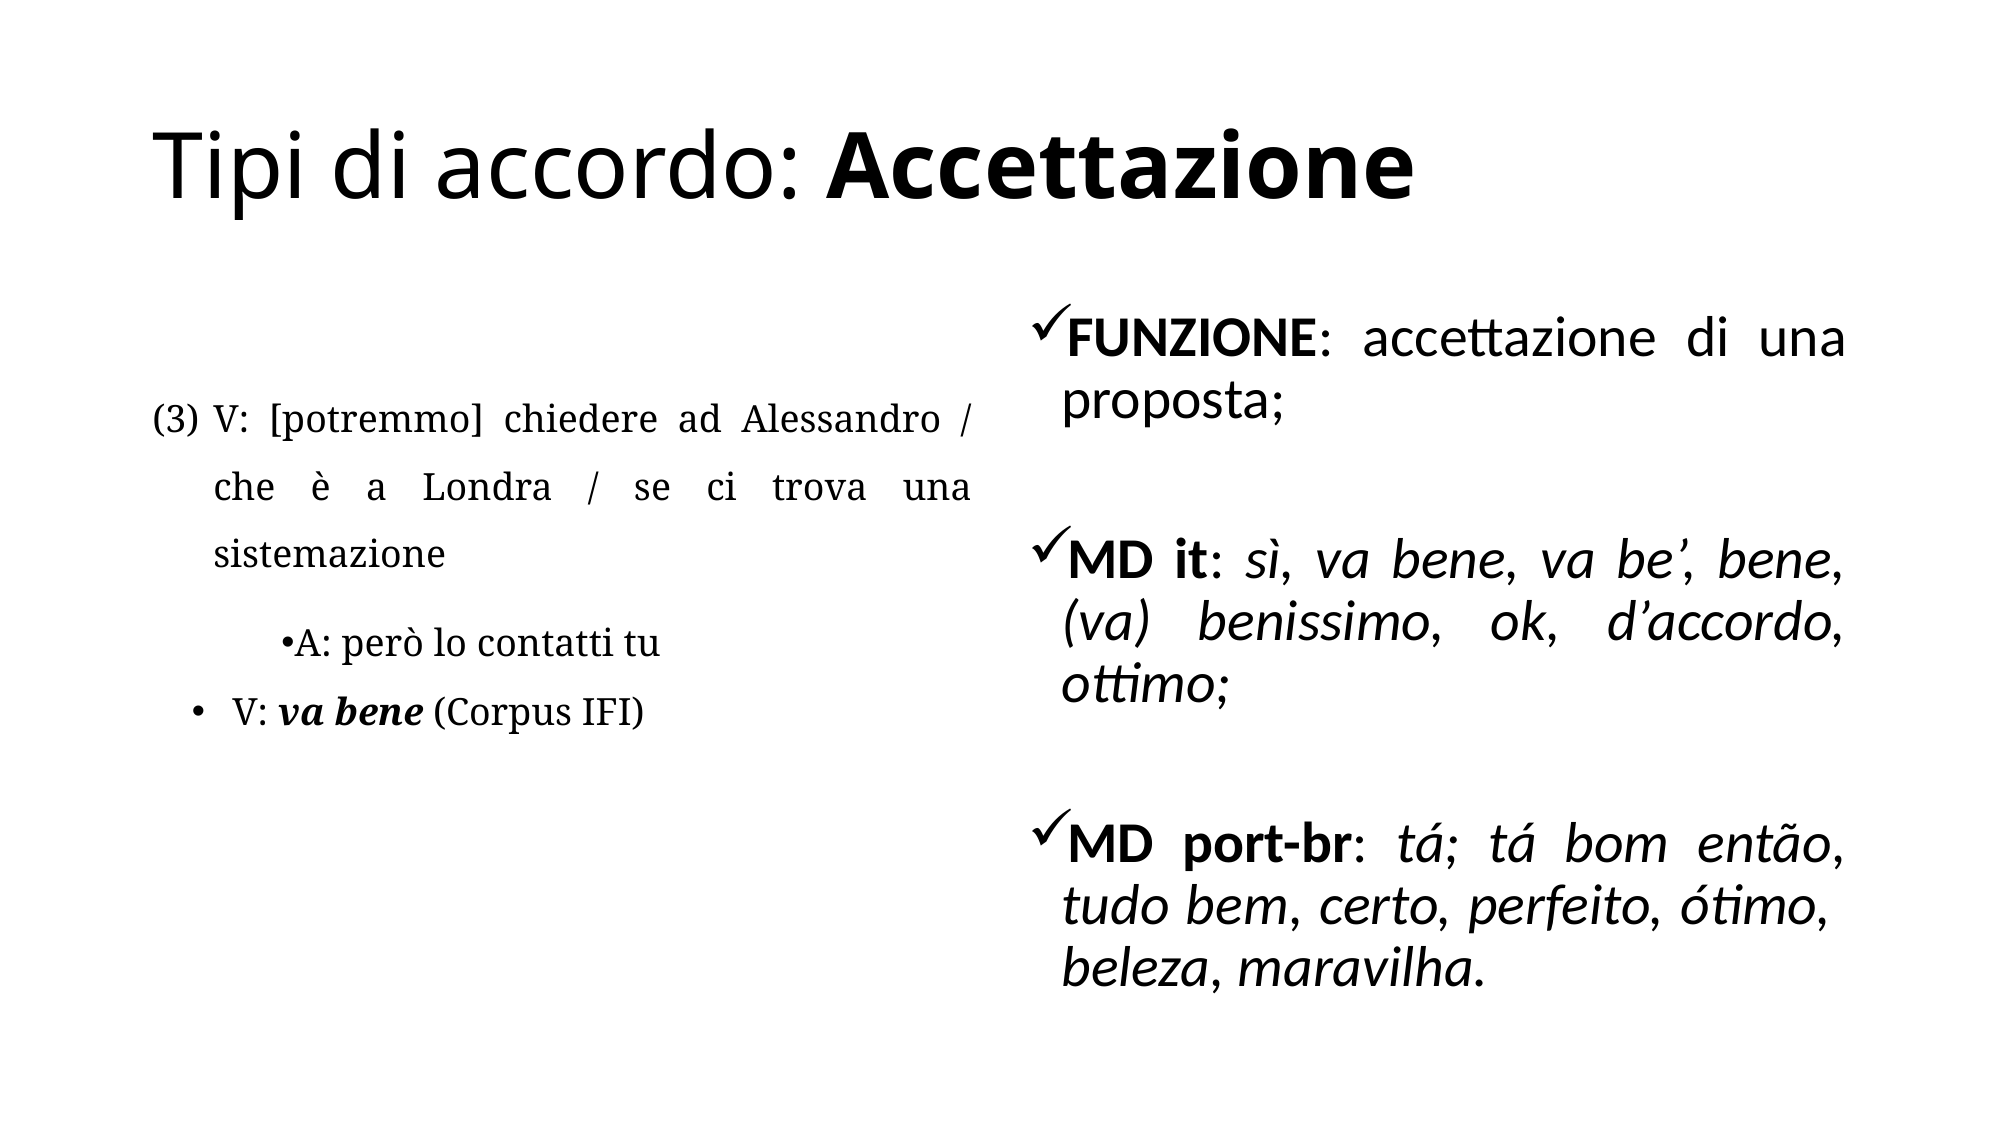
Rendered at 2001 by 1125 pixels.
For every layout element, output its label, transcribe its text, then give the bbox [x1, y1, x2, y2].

title Tipi di accordo: Accettazione [137, 59, 1863, 278]
list FUNZIONE: accettazione di una proposta; MD it: sì, va bene, va be’, bene, (va) benissimo, ok, d’accordo, ottimo; MD port-br: tá; tá bom então, tudo bem, certo, perfeito, ótimo, beleza, maravilha. [1012, 299, 1863, 1014]
list V: [potremmo] chiedere ad Alessandro / che è a Londra / se ci trova una sistemazione A: però lo contatti tu V: va bene (Corpus IFI) [137, 299, 988, 1014]
